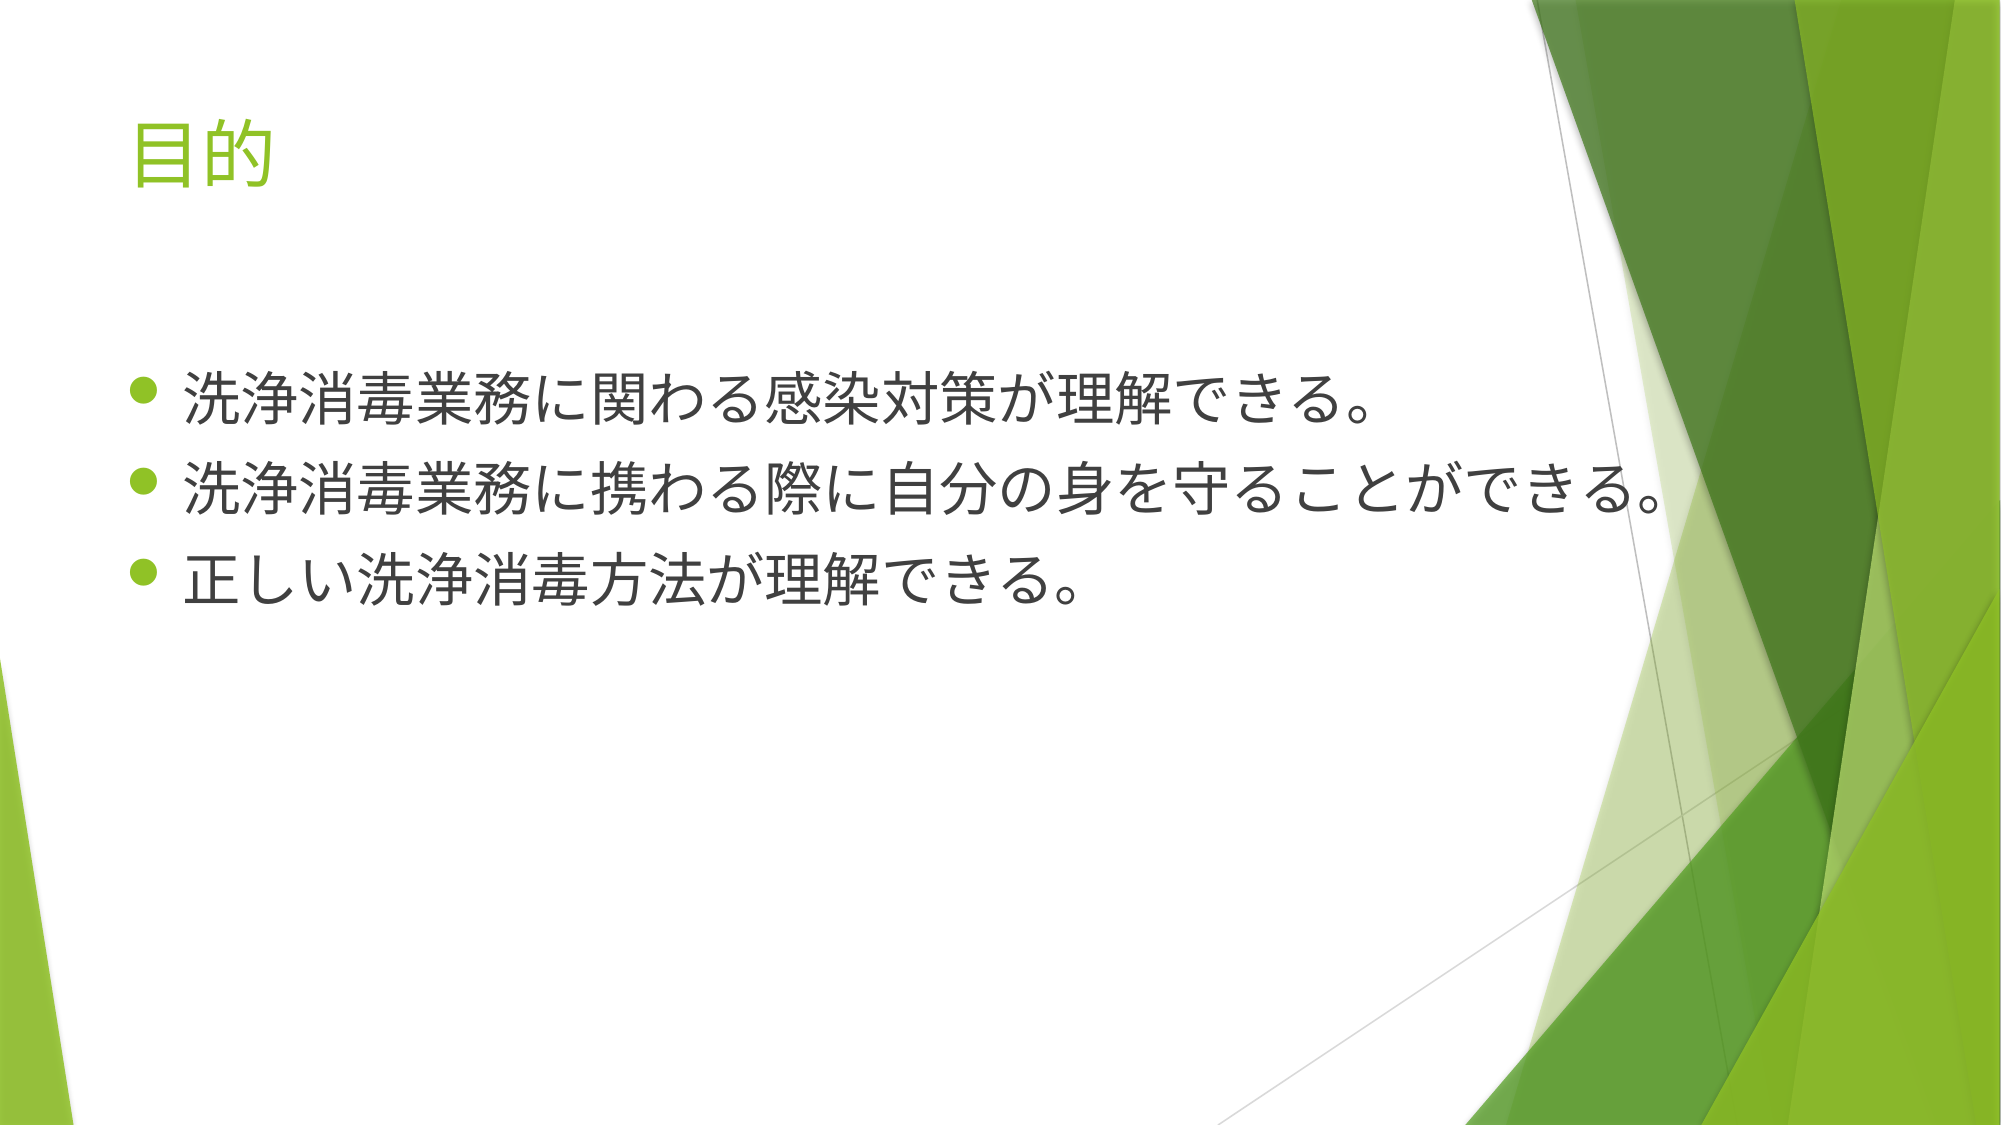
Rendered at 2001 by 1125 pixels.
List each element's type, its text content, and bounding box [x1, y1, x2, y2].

title 目的 [111, 99, 1522, 317]
list 洗浄消毒業務に関わる感染対策が理解できる。 洗浄消毒業務に携わる際に自分の身を守ることができる。 正しい洗浄消毒方法が理解できる。 [111, 354, 1725, 992]
